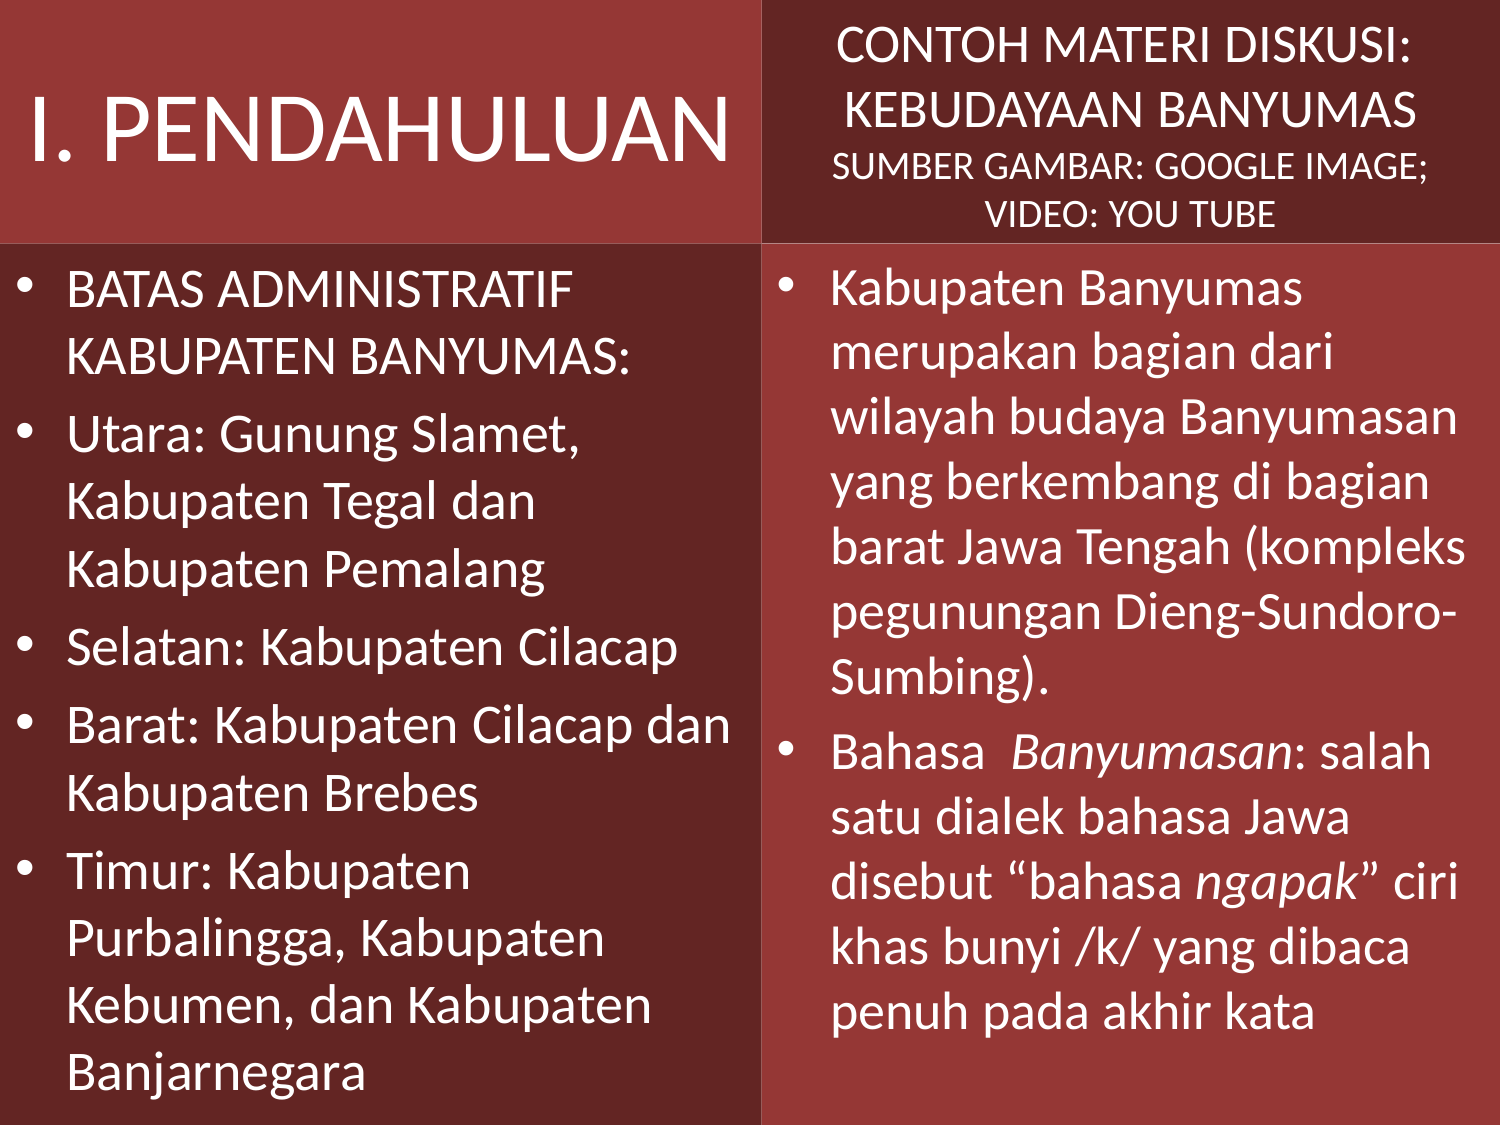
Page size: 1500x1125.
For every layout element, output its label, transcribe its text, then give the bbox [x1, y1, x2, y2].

list Kabupaten Banyumas merupakan bagian dari wilayah budaya Banyumasan yang berkembang di bagian barat Jawa Tengah (kompleks pegunungan Dieng-Sundoro-Sumbing). Bahasa Banyumasan: salah satu dialek bahasa Jawa disebut “bahasa ngapak” ciri khas bunyi /k/ yang dibaca penuh pada akhir kata [761, 243, 1500, 1125]
text_box BATAS ADMINISTRATIF KABUPATEN BANYUMAS: Utara: Gunung Slamet, Kabupaten Tegal dan Kabupaten Pemalang Selatan: Kabupaten Cilacap Barat: Kabupaten Cilacap dan Kabupaten Brebes Timur: Kabupaten Purbalingga, Kabupaten Kebumen, dan Kabupaten Banjarnegara [0, 244, 761, 1125]
text_box I. PENDAHULUAN [0, 0, 762, 244]
title CONTOH MATERI DISKUSI: KEBUDAYAAN BANYUMAS SUMBER GAMBAR: GOOGLE IMAGE; VIDEO: YOU TUBE [762, 0, 1500, 243]
